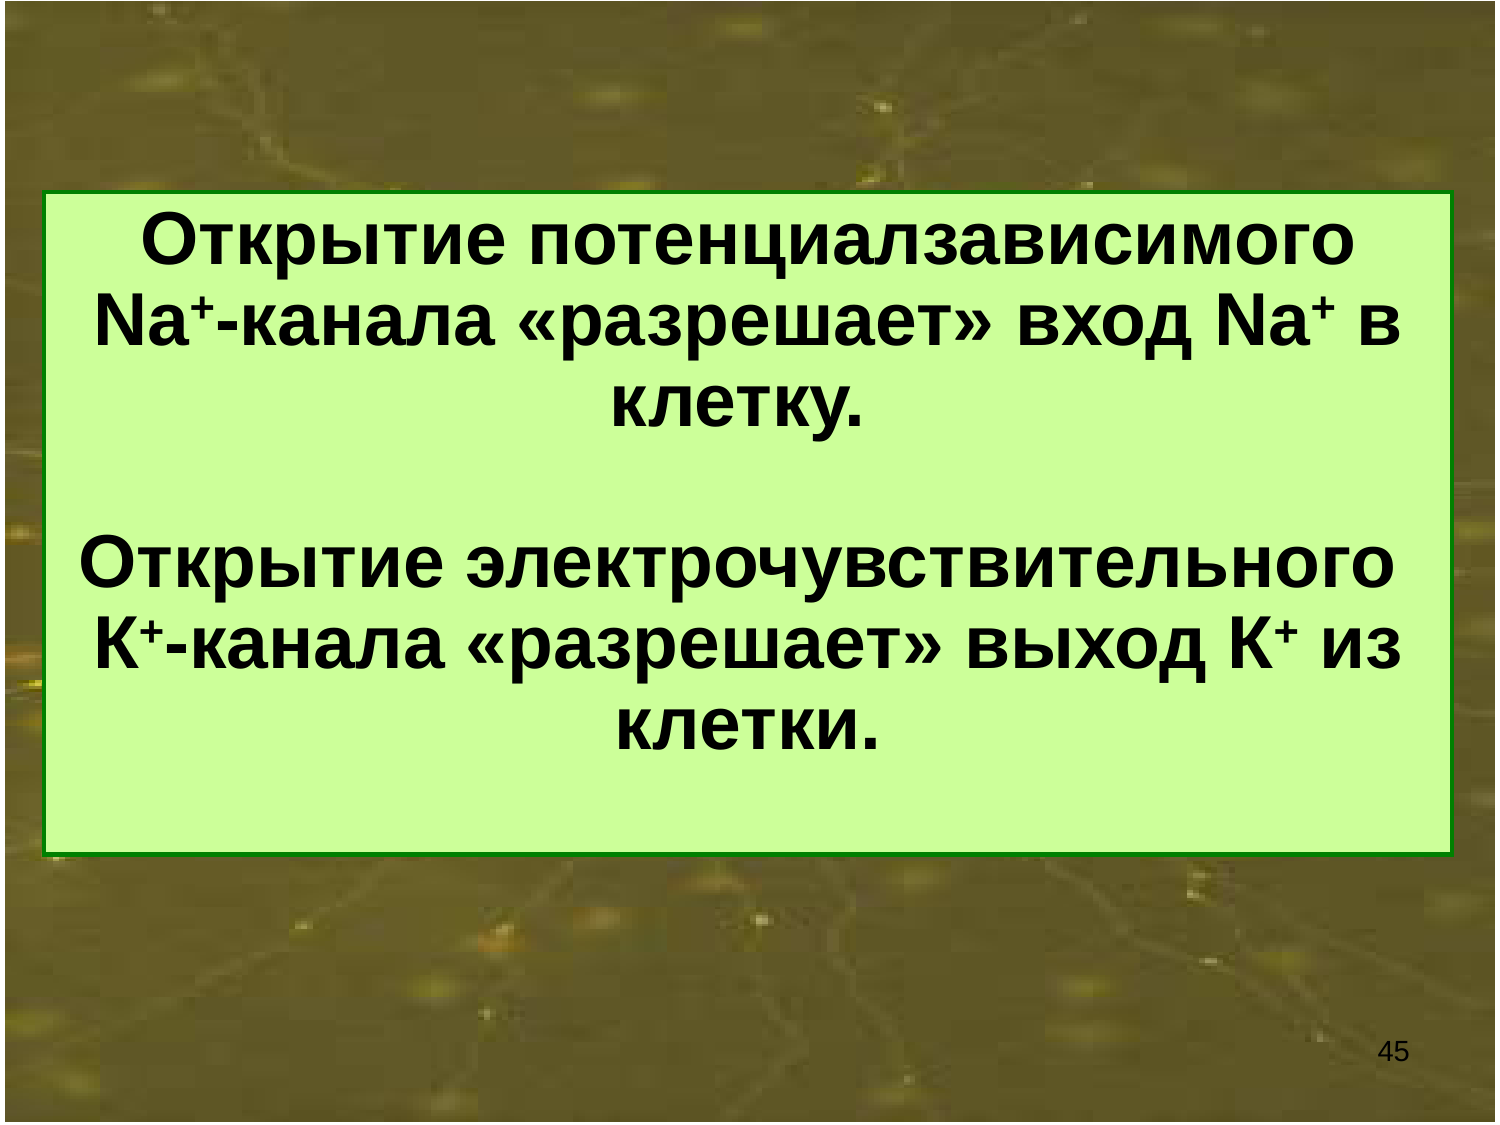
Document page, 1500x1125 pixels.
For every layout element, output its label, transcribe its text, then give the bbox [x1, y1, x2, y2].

text_box Открытие потенциалзависимого Na+-канала «разрешает» вход Na+ в клетку. Открытие электрочувствительного К+-канала «разрешает» выход К+ из клетки. [43, 191, 1453, 855]
picture [0, 0, 1500, 1125]
slide_number 45 [1074, 1024, 1426, 1103]
